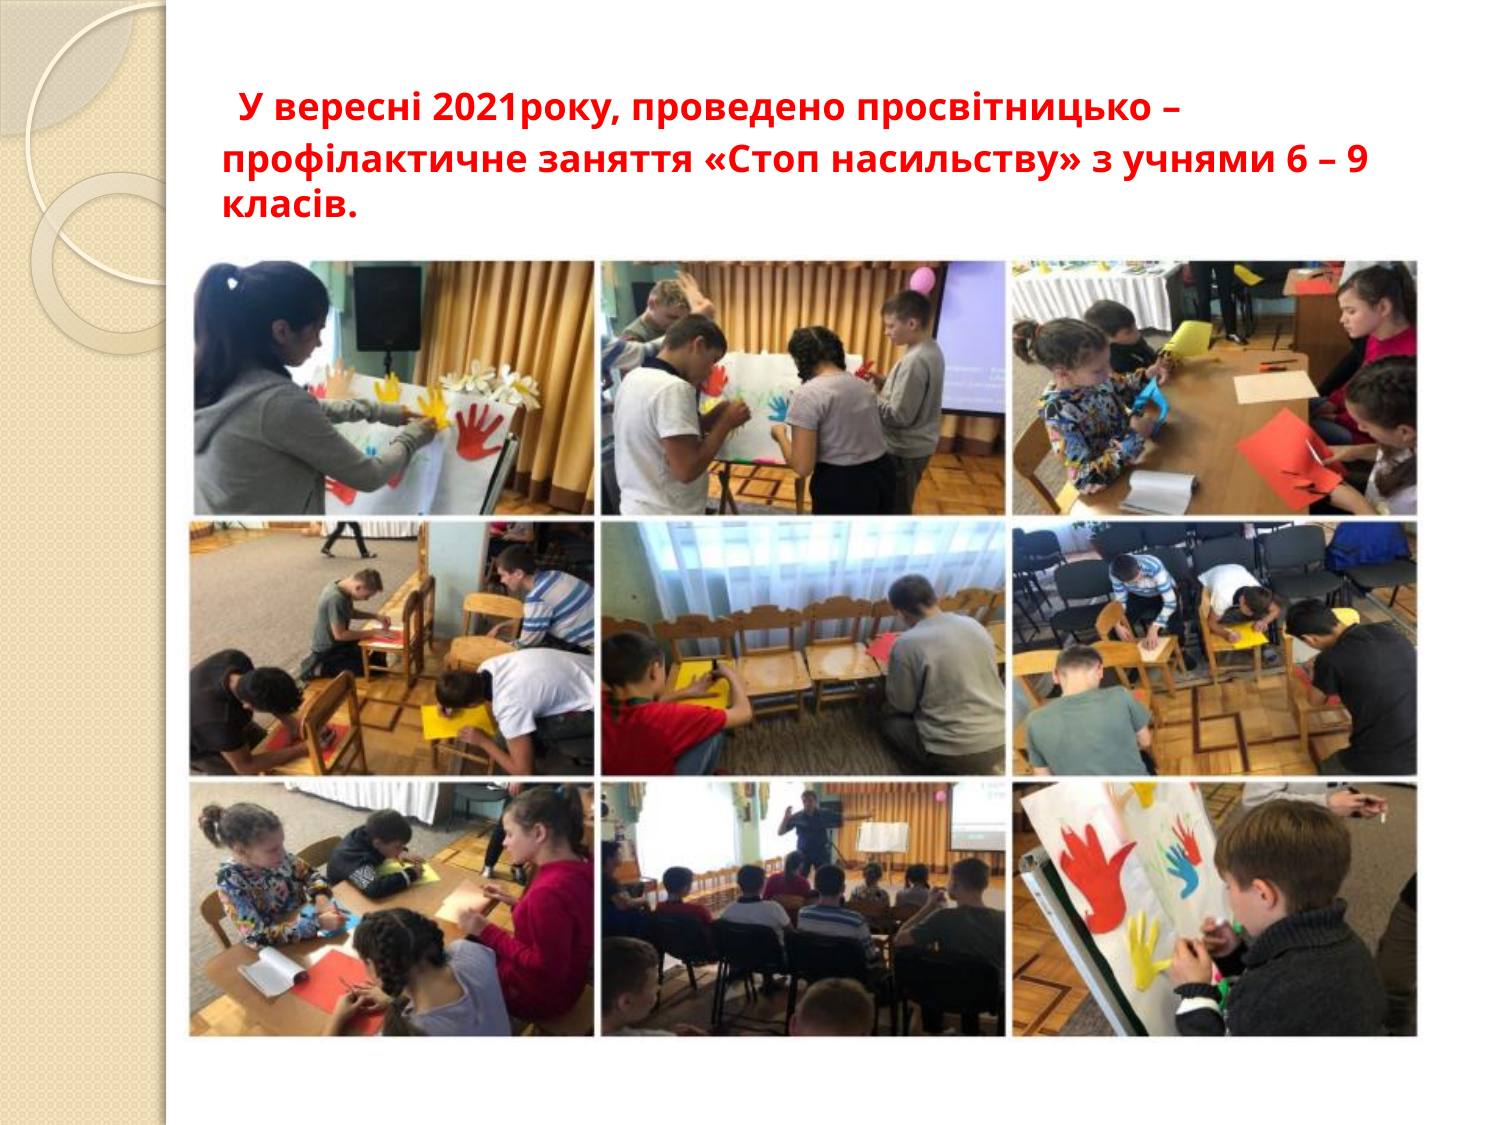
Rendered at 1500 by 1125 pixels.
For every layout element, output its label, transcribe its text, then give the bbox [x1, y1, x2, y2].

title У вересні 2021року, проведено просвітницько – профілактичне заняття «Стоп насильству» з учнями 6 – 9 класів. [206, 45, 1466, 233]
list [182, 255, 1424, 1044]
